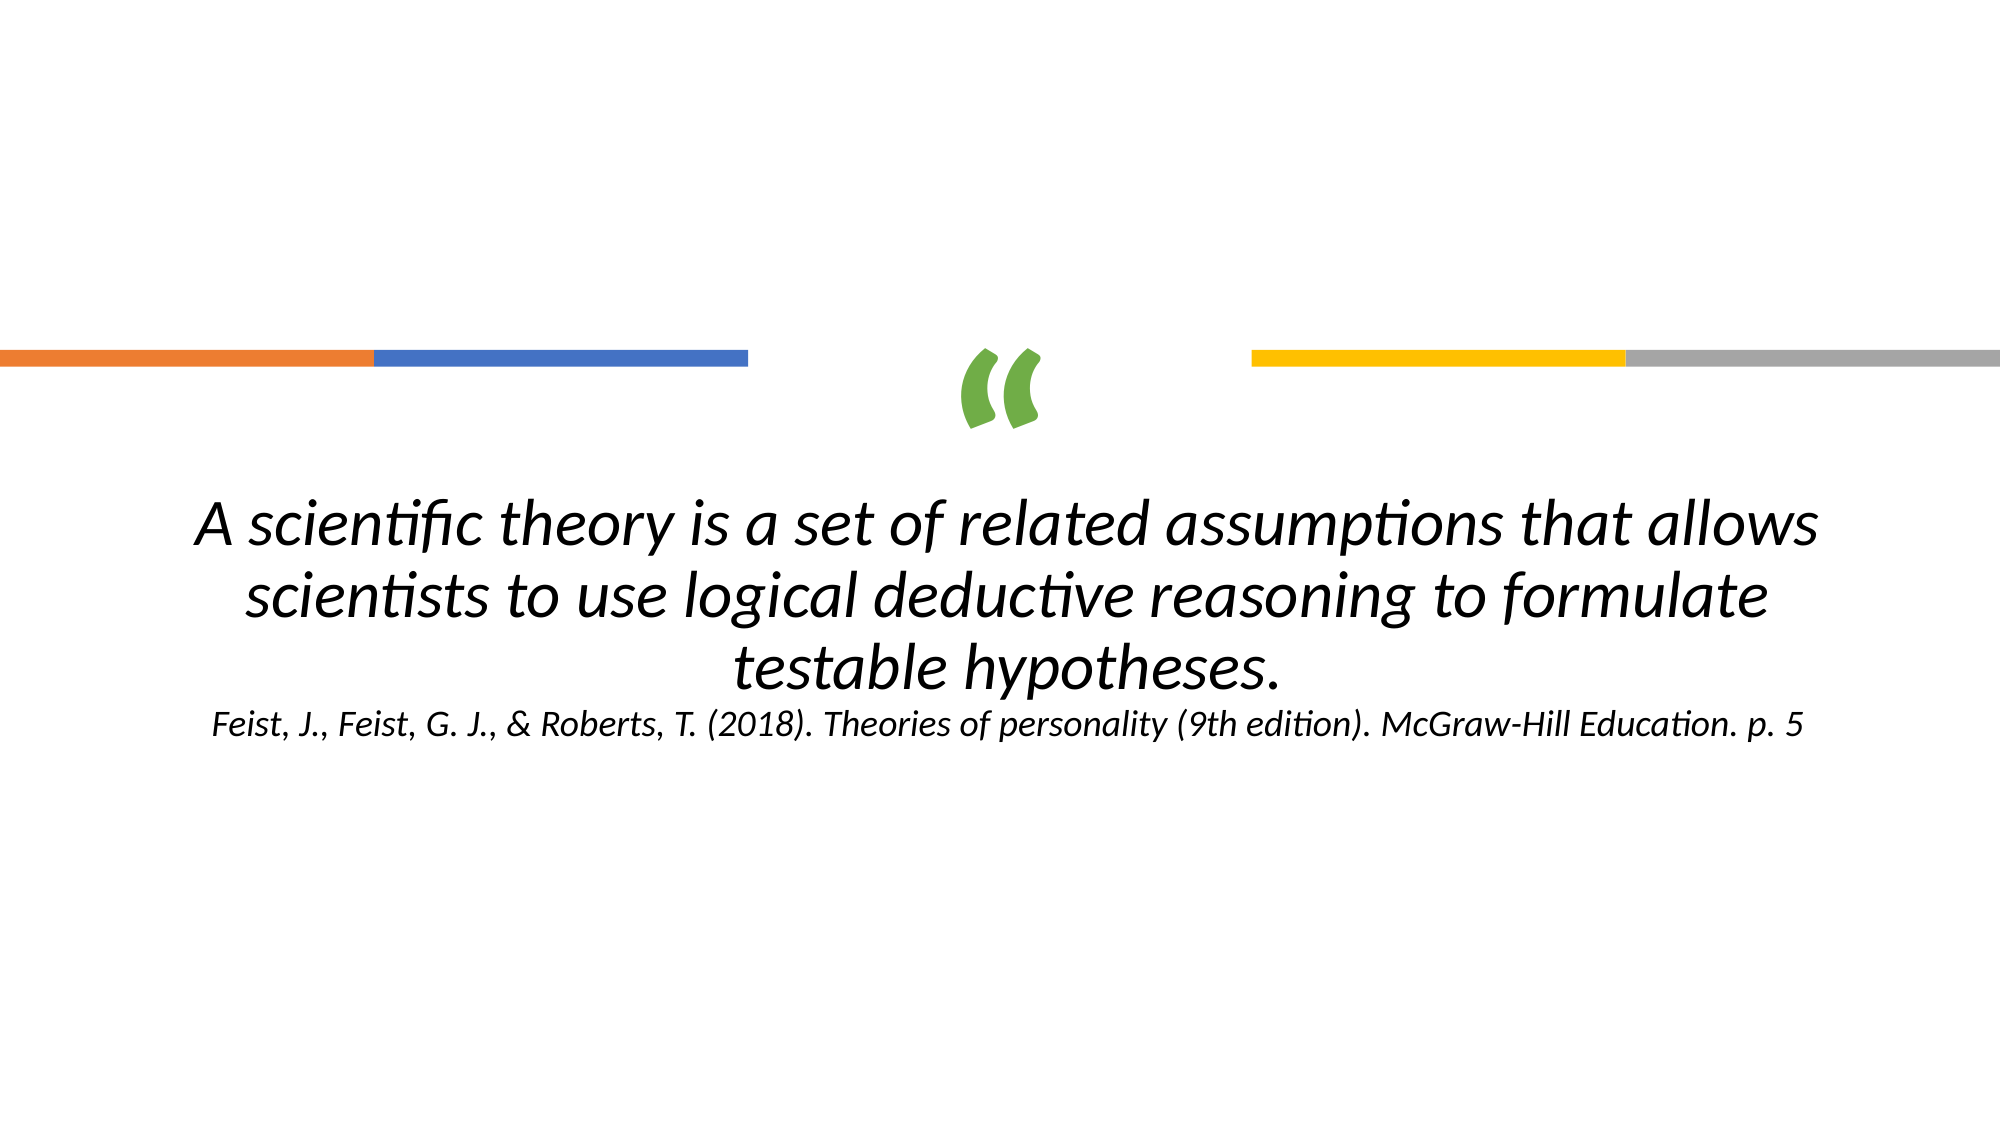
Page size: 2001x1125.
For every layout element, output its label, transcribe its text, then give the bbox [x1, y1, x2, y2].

list A scientific theory is a set of related assumptions that allows scientists to use logical deductive reasoning to formulate testable hypotheses. Feist, J., Feist, G. J., & Roberts, T. (2018). Theories of personality (9th edition). McGraw-Hill Education. p. 5 [106, 472, 1894, 653]
